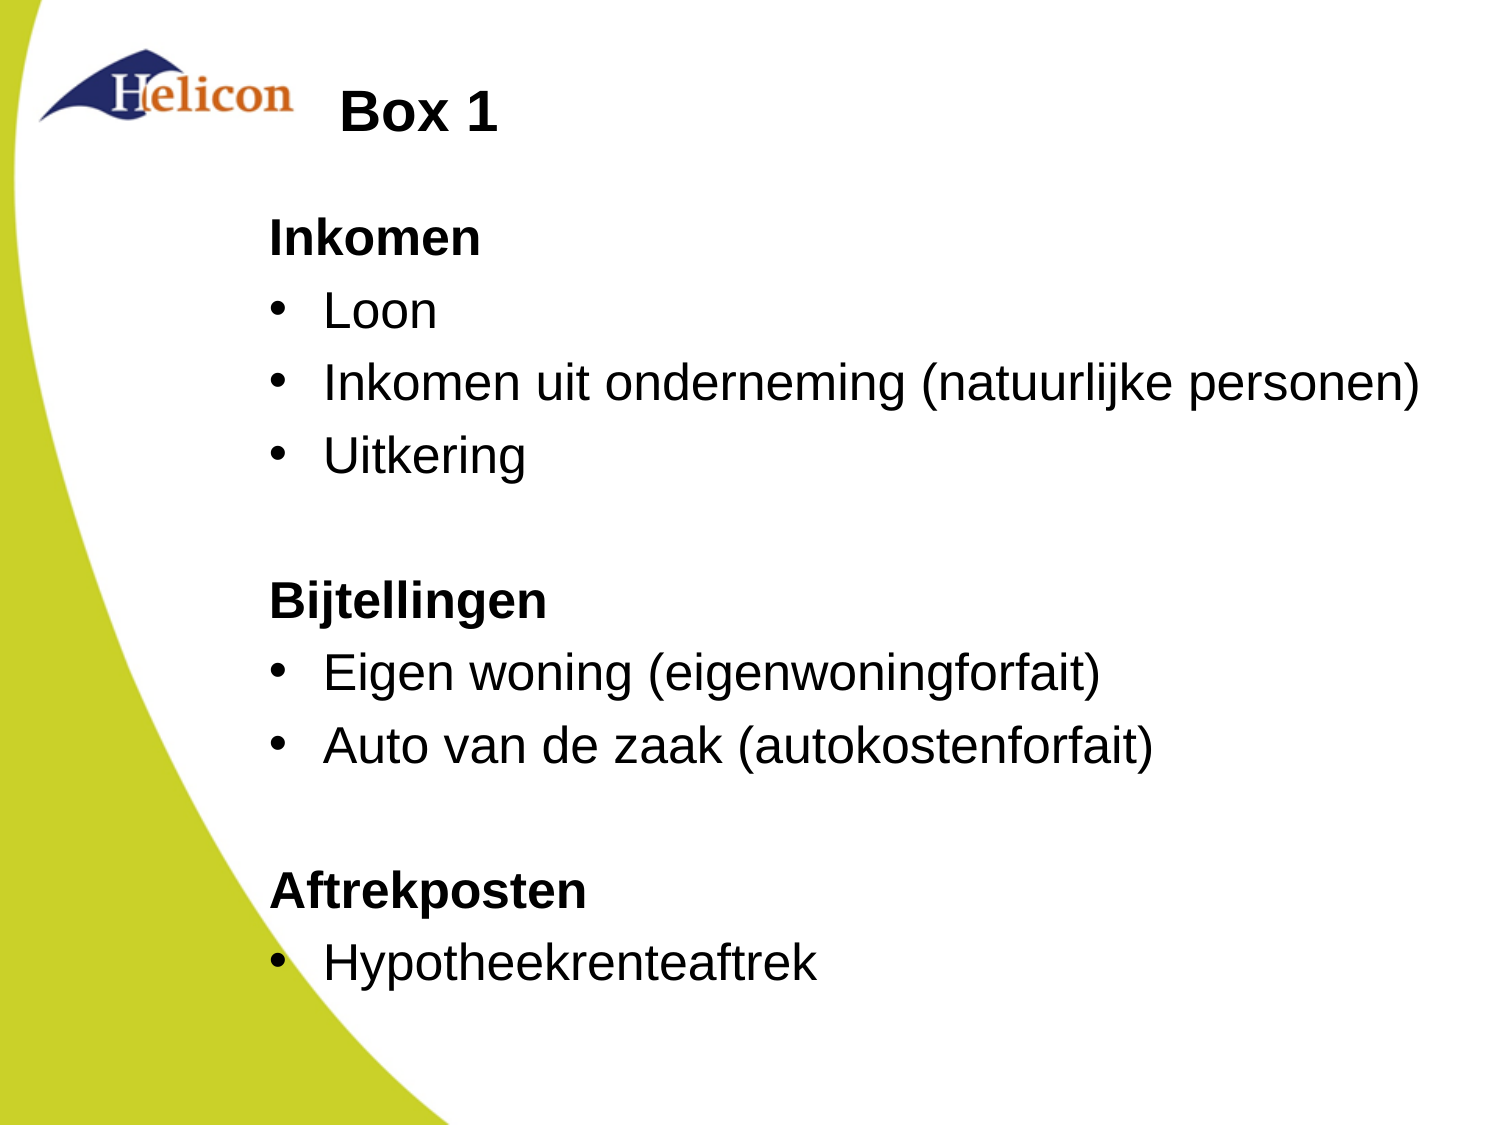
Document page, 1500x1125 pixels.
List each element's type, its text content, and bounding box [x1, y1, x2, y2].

picture [0, 0, 1500, 1125]
title Box 1 [324, 54, 1415, 161]
list Inkomen Loon Inkomen uit onderneming (natuurlijke personen) Uitkering Bijtellingen Eigen woning (eigenwoningforfait) Auto van de zaak (autokostenforfait) Aftrekposten Hypotheekrenteaftrek [253, 196, 1500, 1005]
